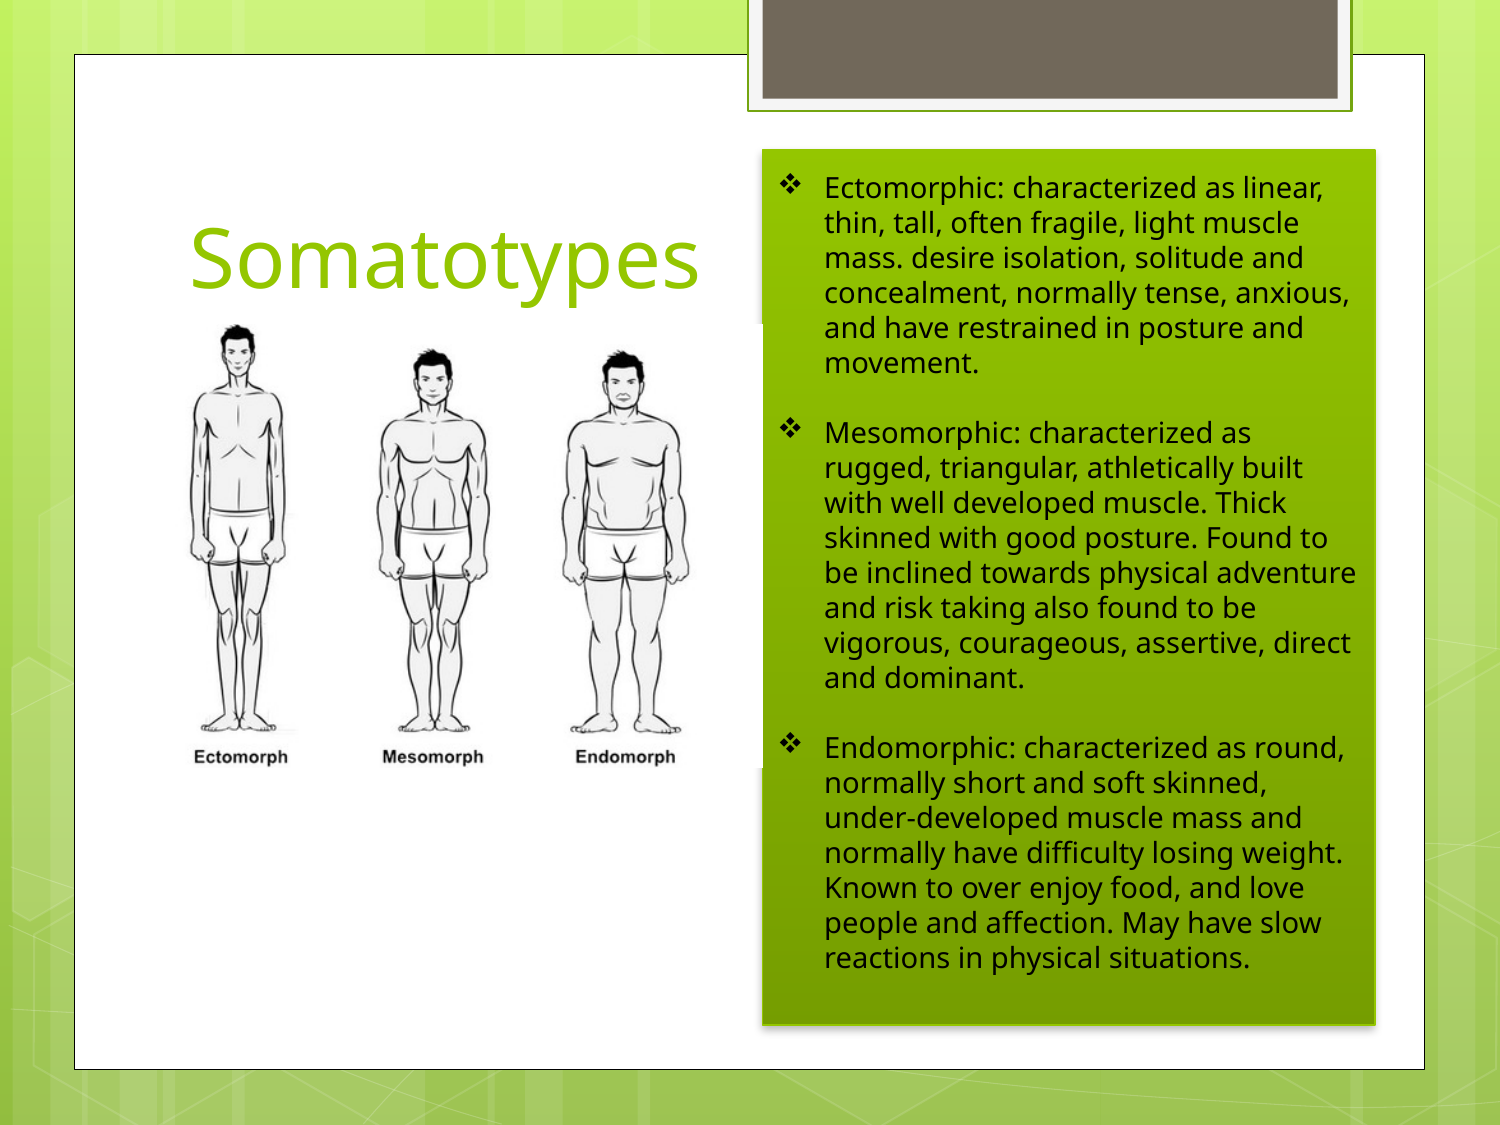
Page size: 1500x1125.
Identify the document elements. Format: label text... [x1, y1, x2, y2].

text_box [762, 149, 1376, 1026]
picture [124, 324, 763, 768]
text_box Ectomorphic: characterized as linear, thin, tall, often fragile, light muscle mass. desire isolation, solitude and concealment, normally tense, anxious, and have restrained in posture and movement. Mesomorphic: characterized as rugged, triangular, athletically built with well developed muscle. Thick skinned with good posture. Found to be inclined towards physical adventure and risk taking also found to be vigorous, courageous, assertive, direct and dominant. Endomorphic: characterized as round, normally short and soft skinned, under-developed muscle mass and normally have difficulty losing weight. Known to over enjoy food, and love people and affection. May have slow reactions in physical situations. [762, 162, 1375, 982]
title Somatotypes [174, 125, 1328, 313]
